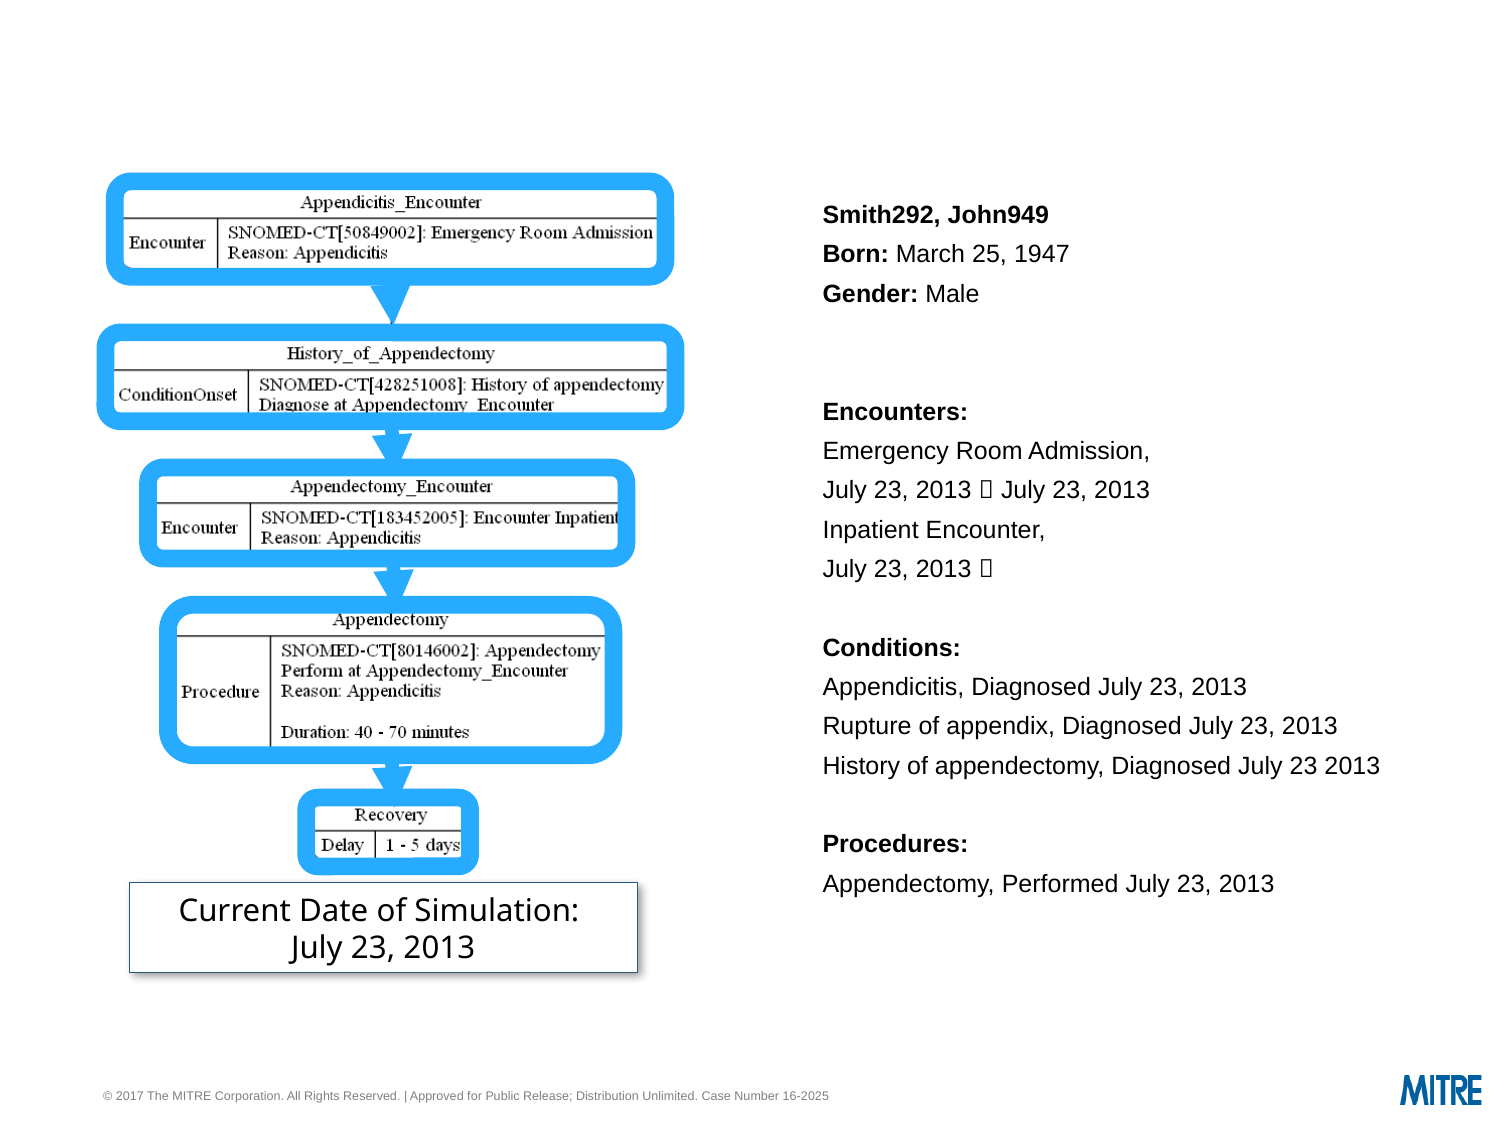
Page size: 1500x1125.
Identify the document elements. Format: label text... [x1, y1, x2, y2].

text_box Smith292, John949 Born: March 25, 1947 Gender: Male Encounters: Emergency Room Admission, July 23, 2013  July 23, 2013 Inpatient Encounter, July 23, 2013  Conditions: Appendicitis, Diagnosed July 23, 2013 Rupture of appendix, Diagnosed July 23, 2013 History of appendectomy, Diagnosed July 23 2013 Procedures: Appendectomy, Performed July 23, 2013 [807, 191, 1420, 1023]
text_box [391, 426, 395, 476]
picture [1400, 1072, 1483, 1113]
text_box Current Date of Simulation: July 23, 2013 [129, 882, 638, 973]
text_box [392, 562, 397, 612]
picture [86, 181, 680, 867]
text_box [389, 276, 394, 326]
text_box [391, 758, 395, 808]
